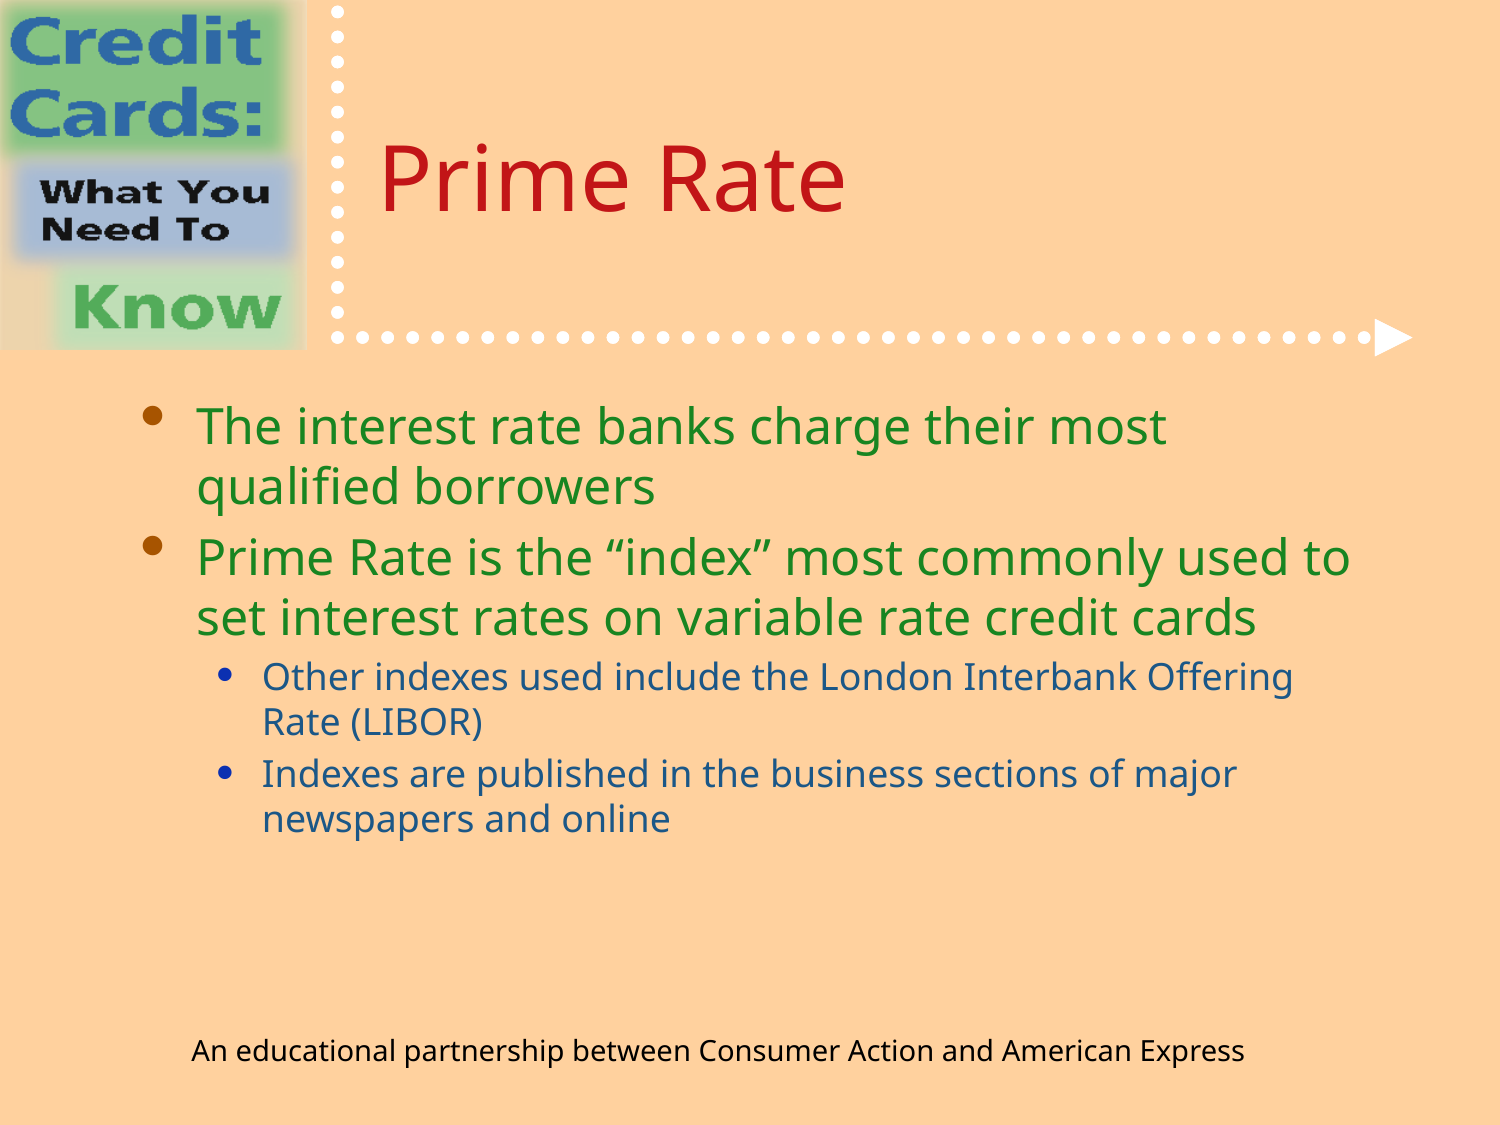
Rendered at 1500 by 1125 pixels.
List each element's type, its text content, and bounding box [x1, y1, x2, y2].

title Prime Rate [362, 50, 1375, 300]
picture [0, 0, 307, 350]
footer An educational partnership between Consumer Action and American Express [49, 1024, 1388, 1088]
list The interest rate banks charge their most qualified borrowers Prime Rate is the “index” most commonly used to set interest rates on variable rate credit cards Other indexes used include the London Interbank Offering Rate (LIBOR) Indexes are published in the business sections of major newspapers and online [125, 387, 1388, 1013]
